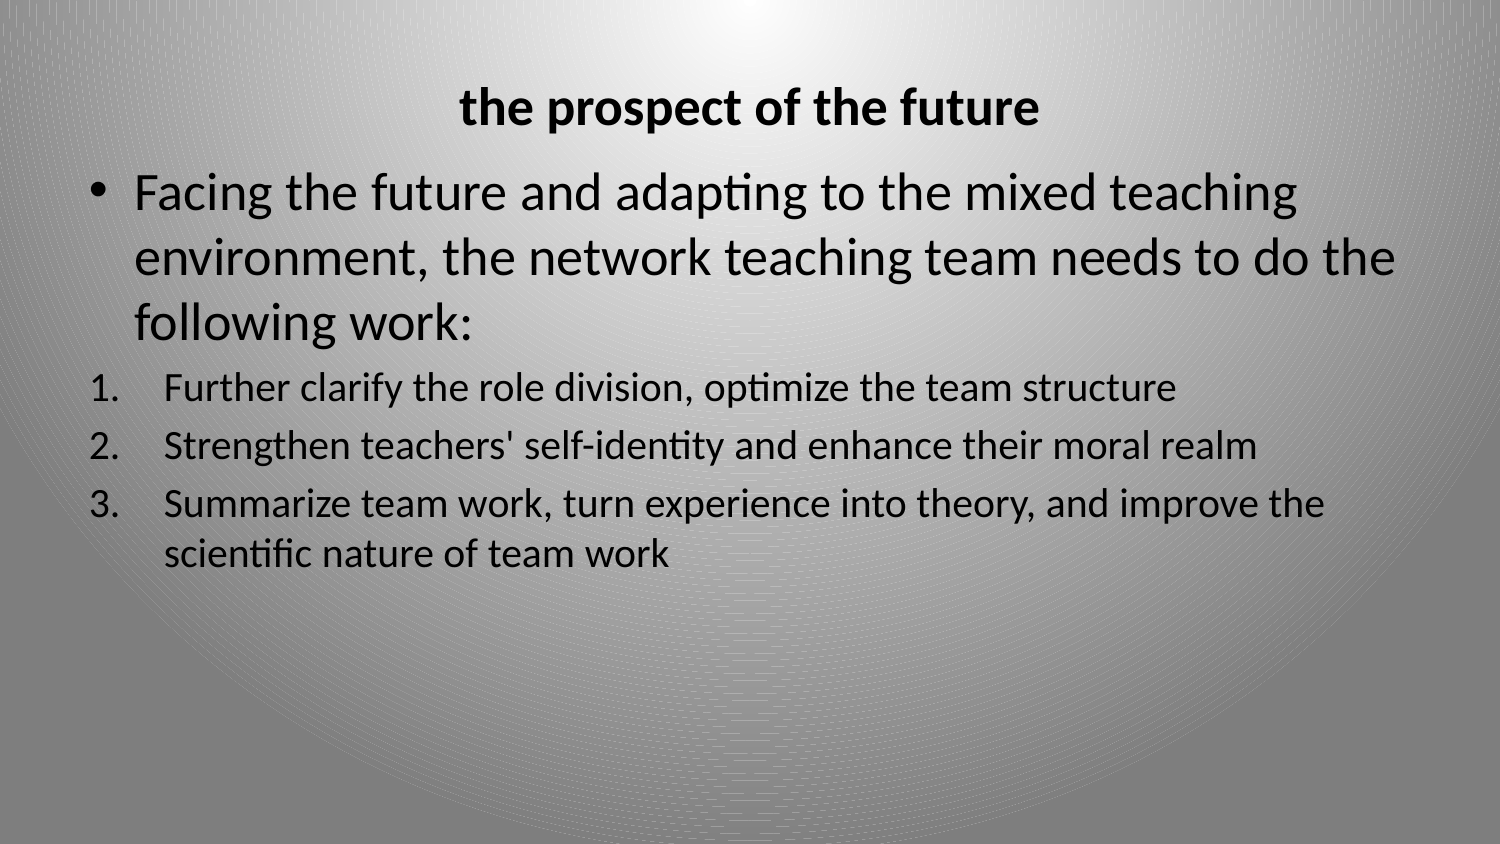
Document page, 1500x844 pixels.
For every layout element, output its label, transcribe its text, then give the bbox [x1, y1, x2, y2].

list Facing the future and adapting to the mixed teaching environment, the network teaching team needs to do the following work: Further clarify the role division, optimize the team structure Strengthen teachers' self-identity and enhance their moral realm Summarize team work, turn experience into theory, and improve the scientific nature of team work [76, 150, 1427, 707]
title the prospect of the future [75, 33, 1425, 175]
